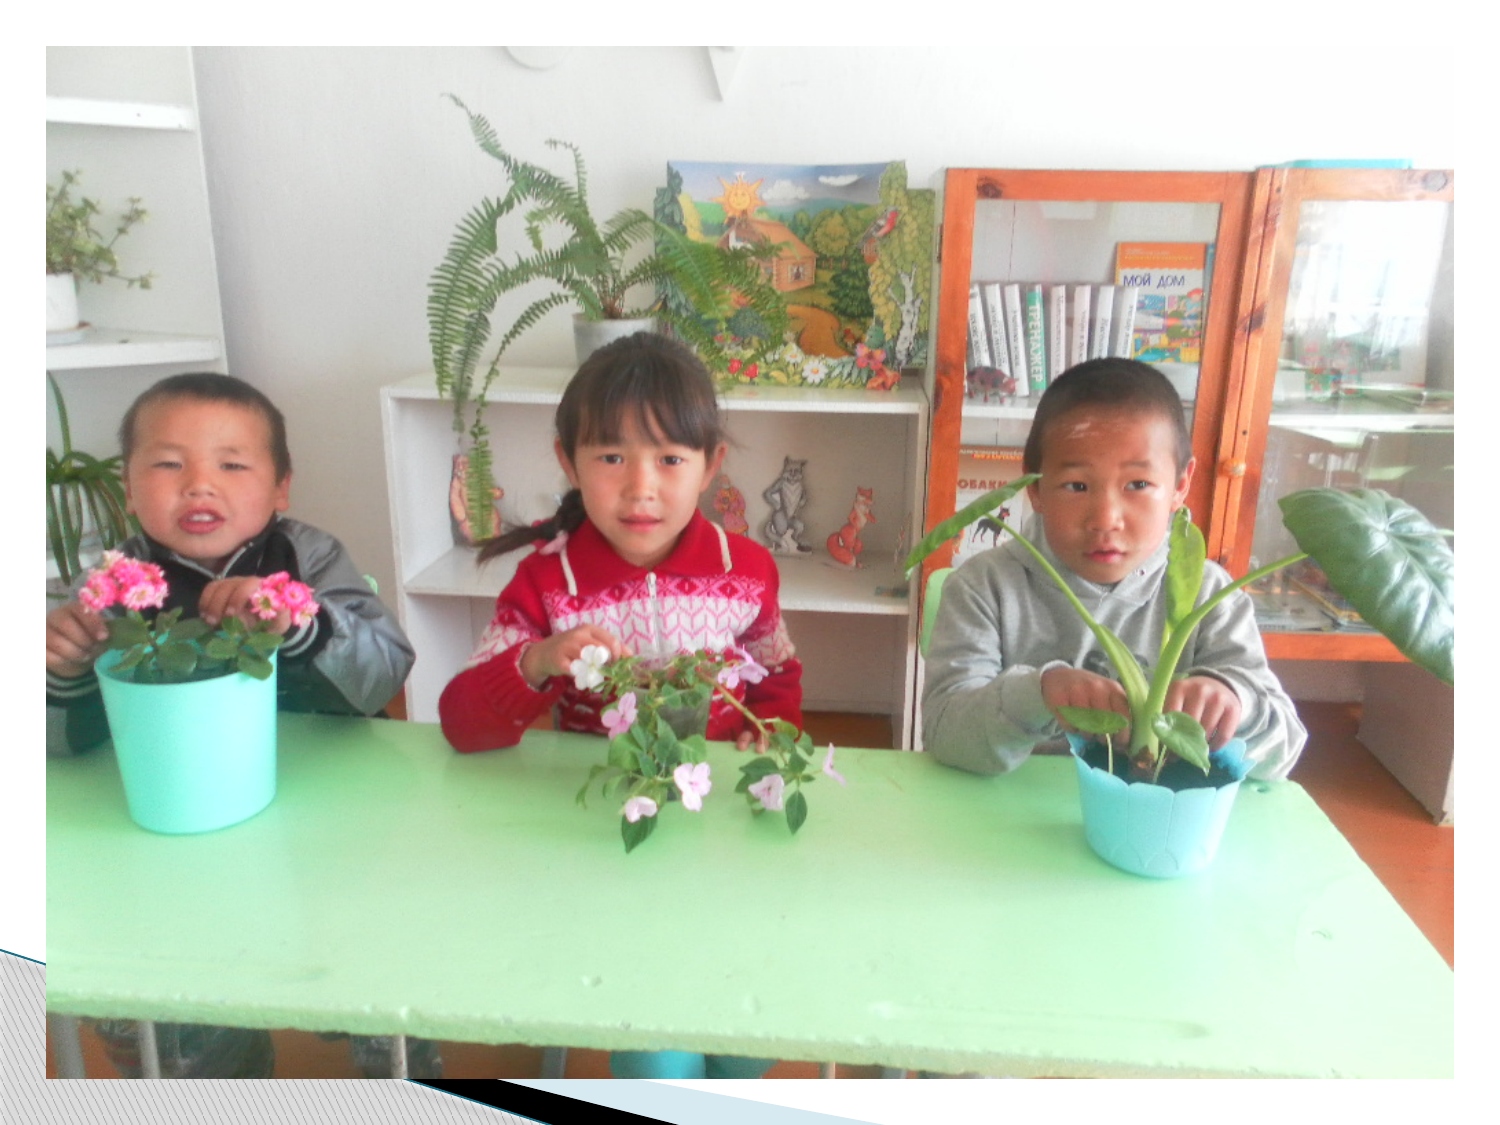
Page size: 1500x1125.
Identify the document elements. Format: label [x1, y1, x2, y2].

list [46, 46, 1454, 1079]
